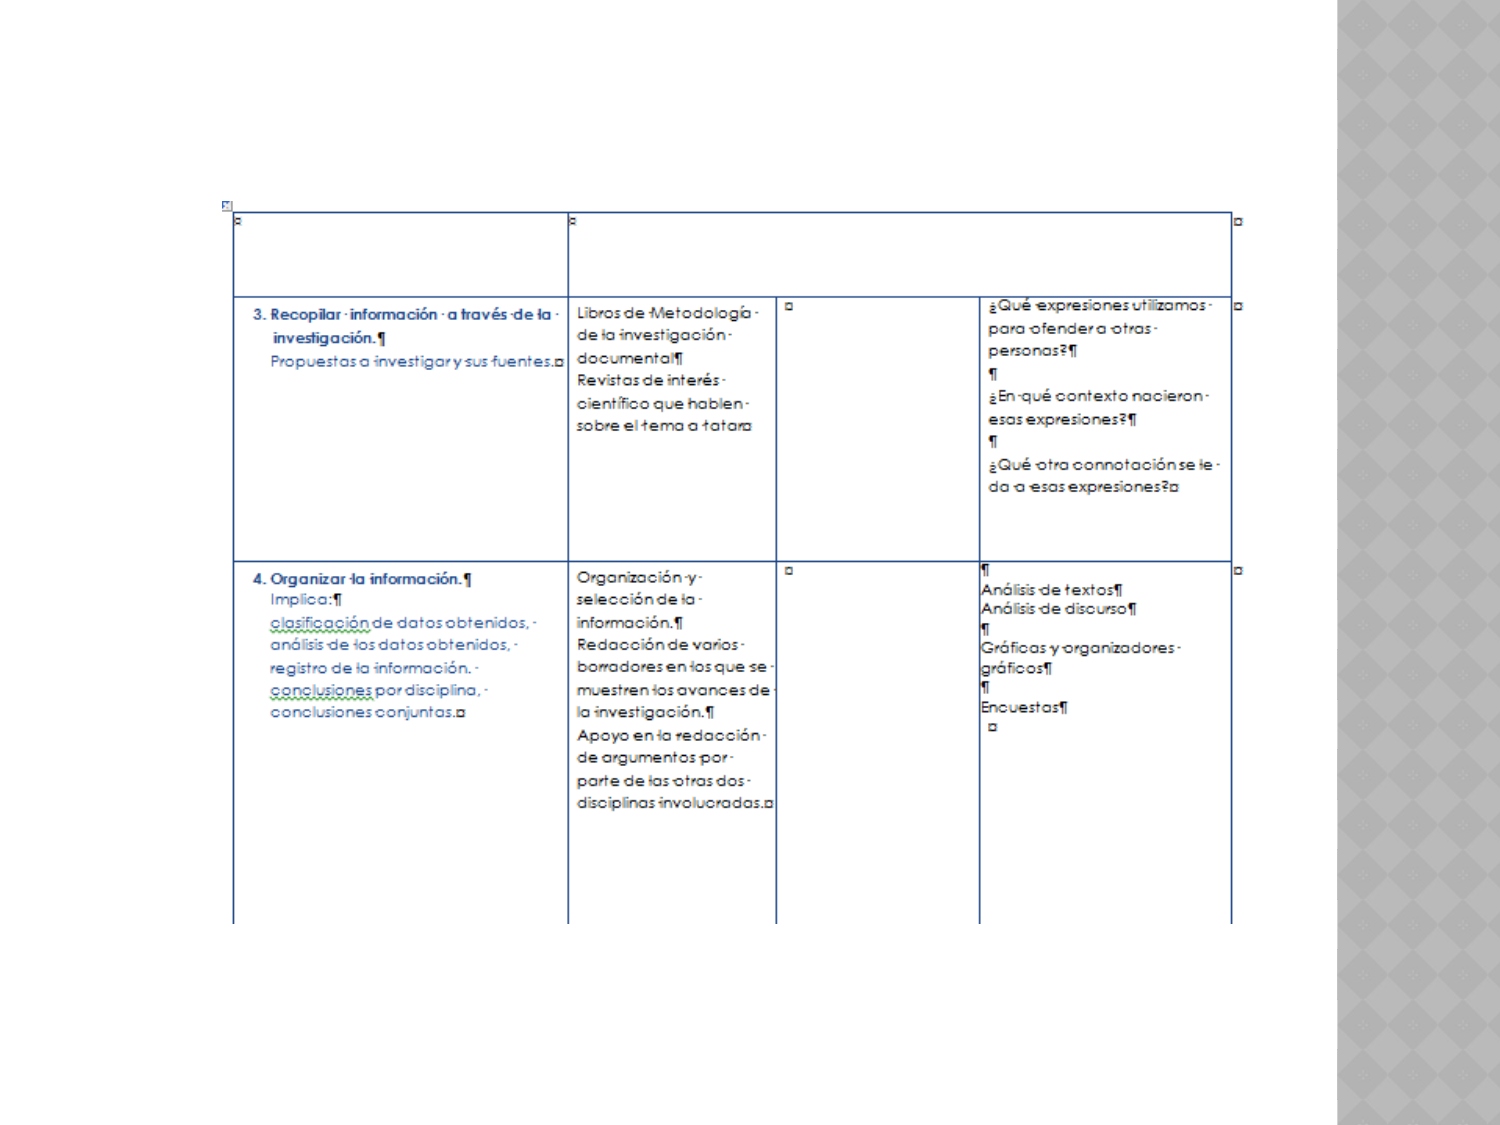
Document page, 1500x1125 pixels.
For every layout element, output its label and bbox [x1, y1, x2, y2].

picture [222, 201, 1278, 924]
